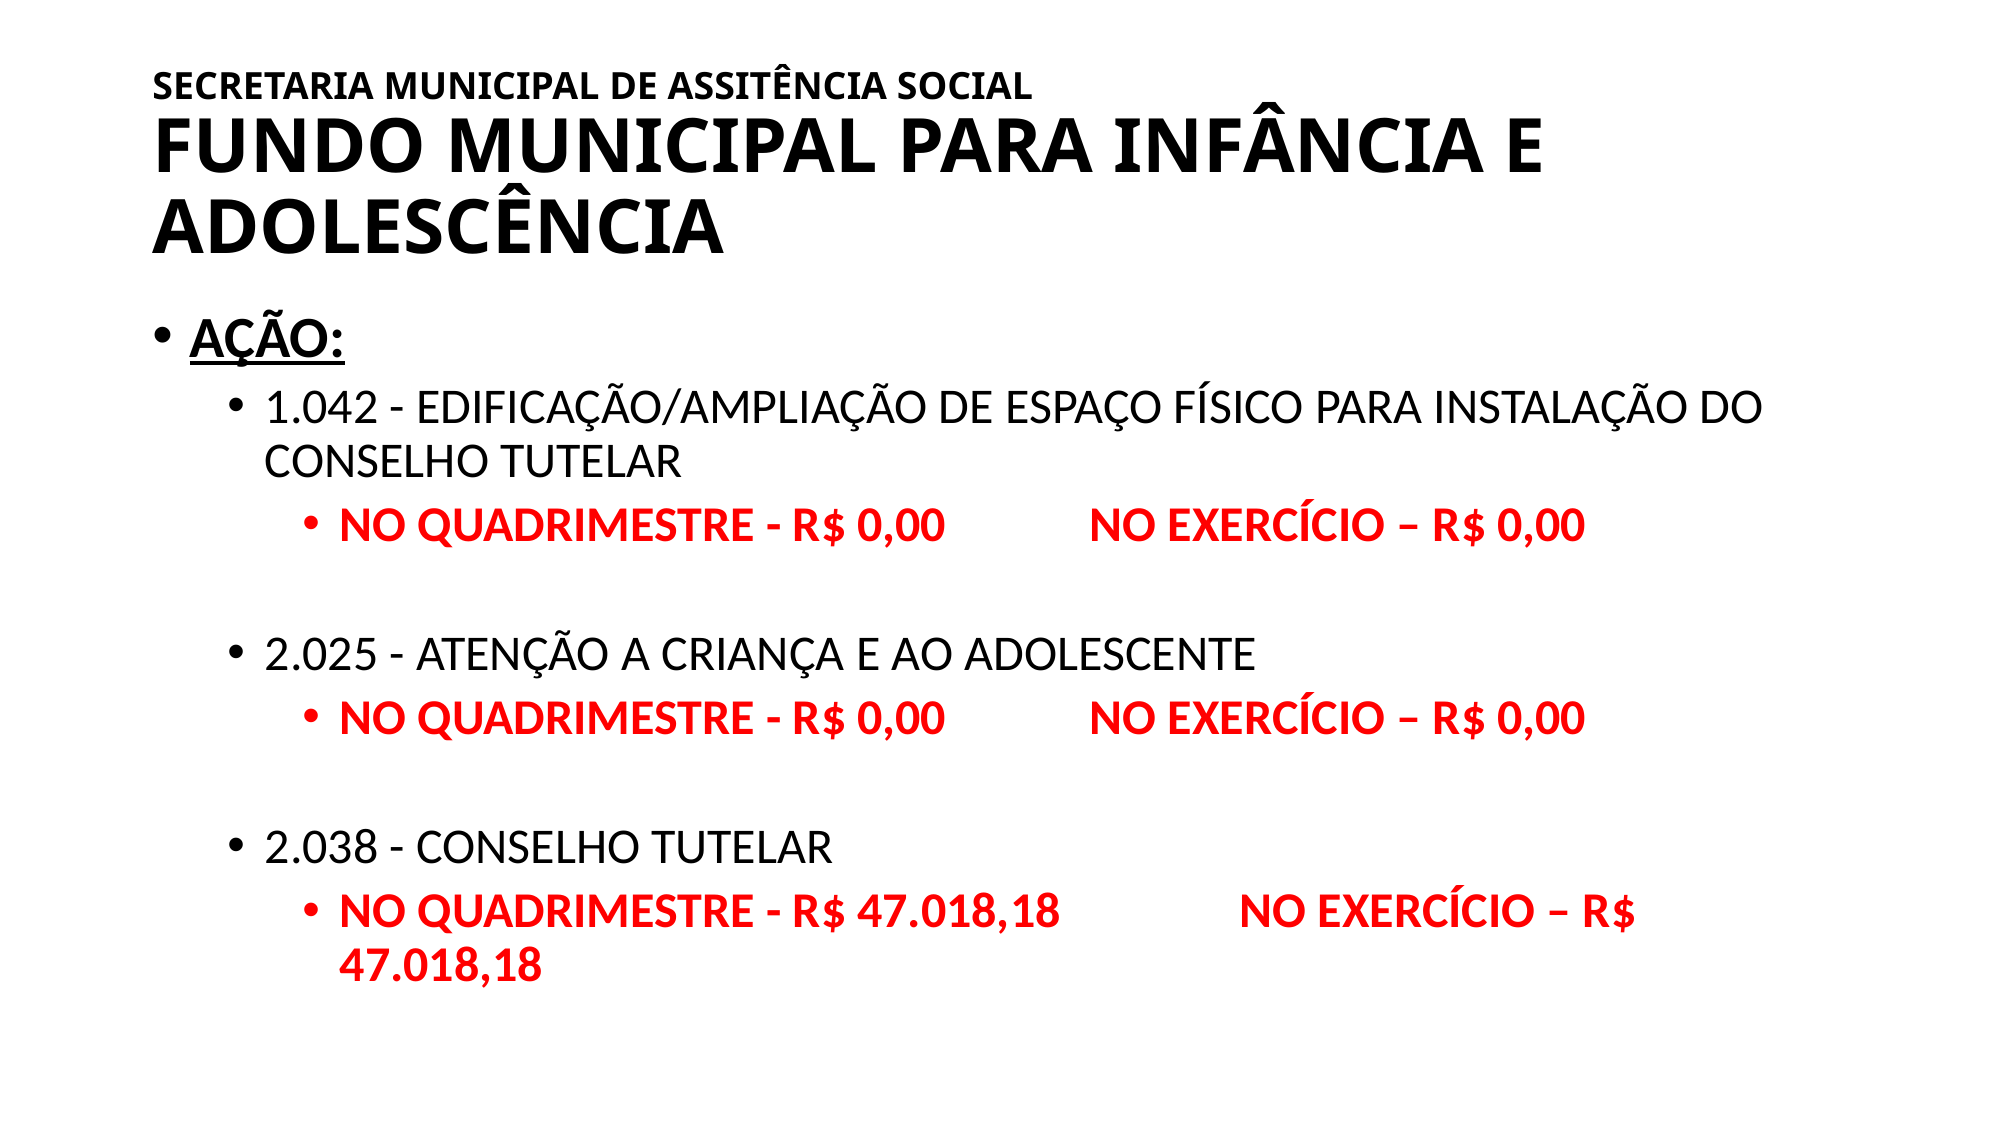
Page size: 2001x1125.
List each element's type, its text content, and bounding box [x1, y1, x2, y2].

list AÇÃO: 1.042 - EDIFICAÇÃO/AMPLIAÇÃO DE ESPAÇO FÍSICO PARA INSTALAÇÃO DO CONSELHO TUTELAR NO QUADRIMESTRE - R$ 0,00 NO EXERCÍCIO – R$ 0,00 2.025 - ATENÇÃO A CRIANÇA E AO ADOLESCENTE NO QUADRIMESTRE - R$ 0,00 NO EXERCÍCIO – R$ 0,00 2.038 - CONSELHO TUTELAR NO QUADRIMESTRE - R$ 47.018,18 NO EXERCÍCIO – R$ 47.018,18 [137, 299, 1863, 1014]
title SECRETARIA MUNICIPAL DE ASSITÊNCIA SOCIAL FUNDO MUNICIPAL PARA INFÂNCIA E ADOLESCÊNCIA [137, 59, 1863, 278]
